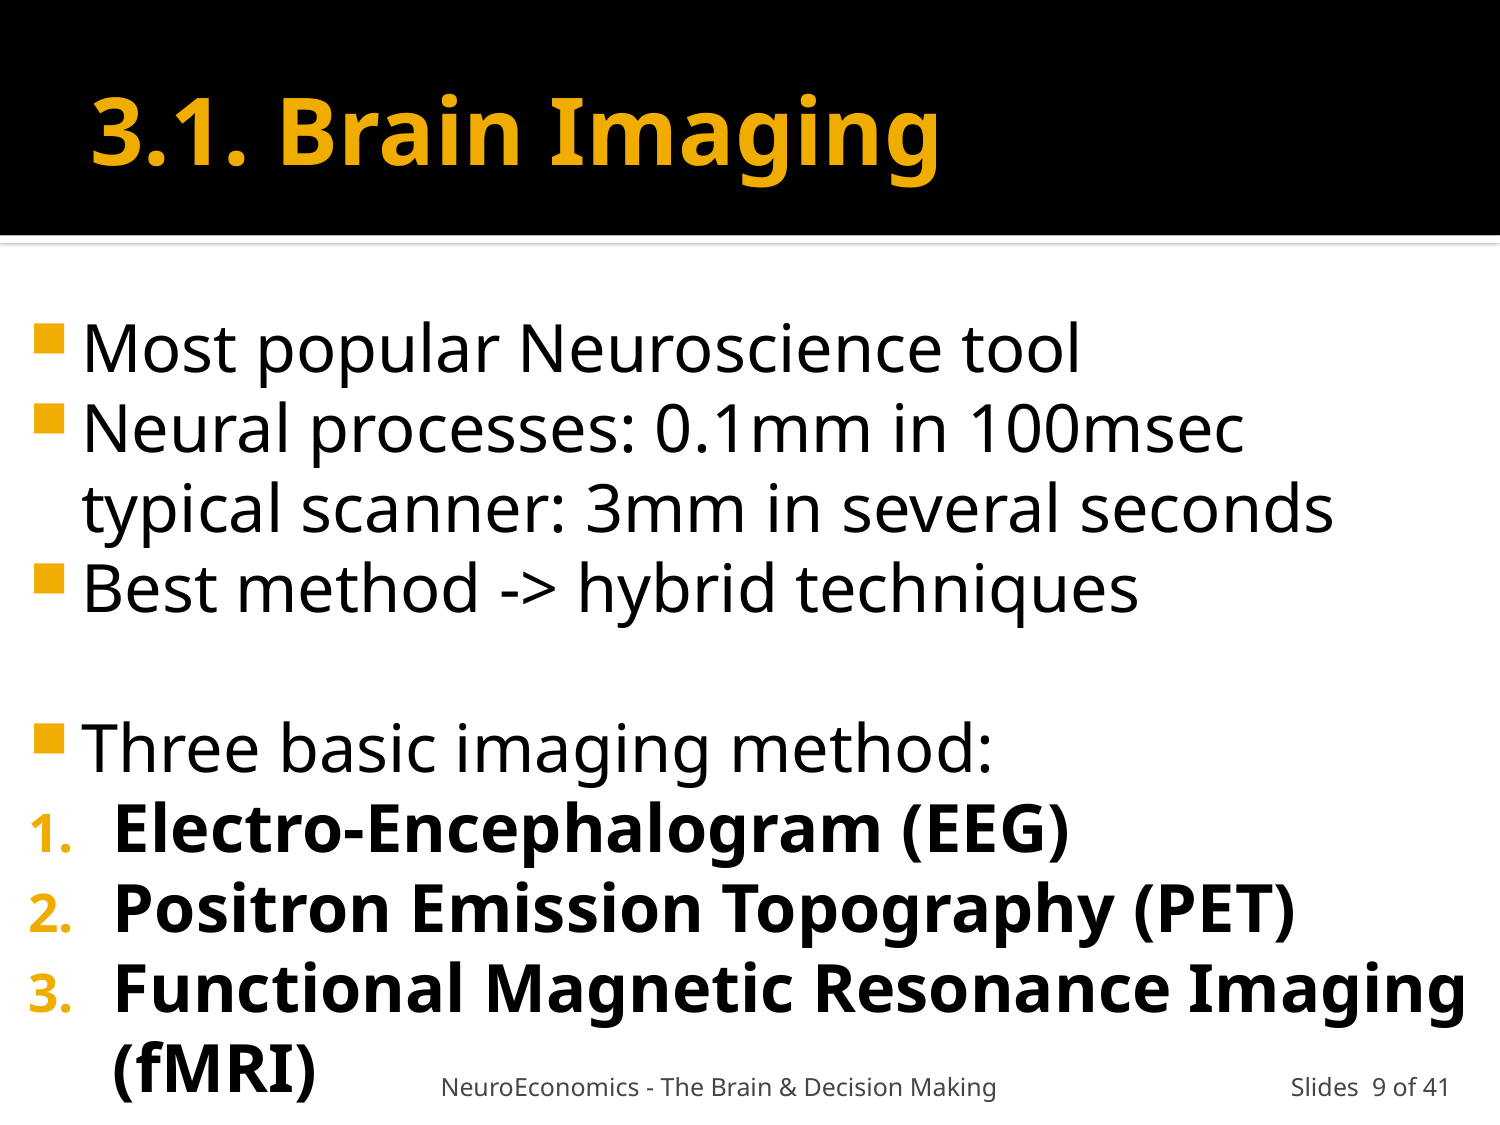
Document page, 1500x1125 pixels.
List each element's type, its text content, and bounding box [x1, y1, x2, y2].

slide_number Slides 9 of 41 [1234, 1062, 1467, 1106]
list Most popular Neuroscience tool Neural processes: 0.1mm in 100msec typical scanner: 3mm in several seconds Best method -> hybrid techniques Three basic imaging method: Electro-Encephalogram (EEG) Positron Emission Topography (PET) Functional Magnetic Resonance Imaging (fMRI) [0, 291, 1500, 1050]
title 3.1. Brain Imaging [75, 25, 1425, 231]
footer NeuroEconomics - The Brain & Decision Making [433, 1062, 1223, 1106]
